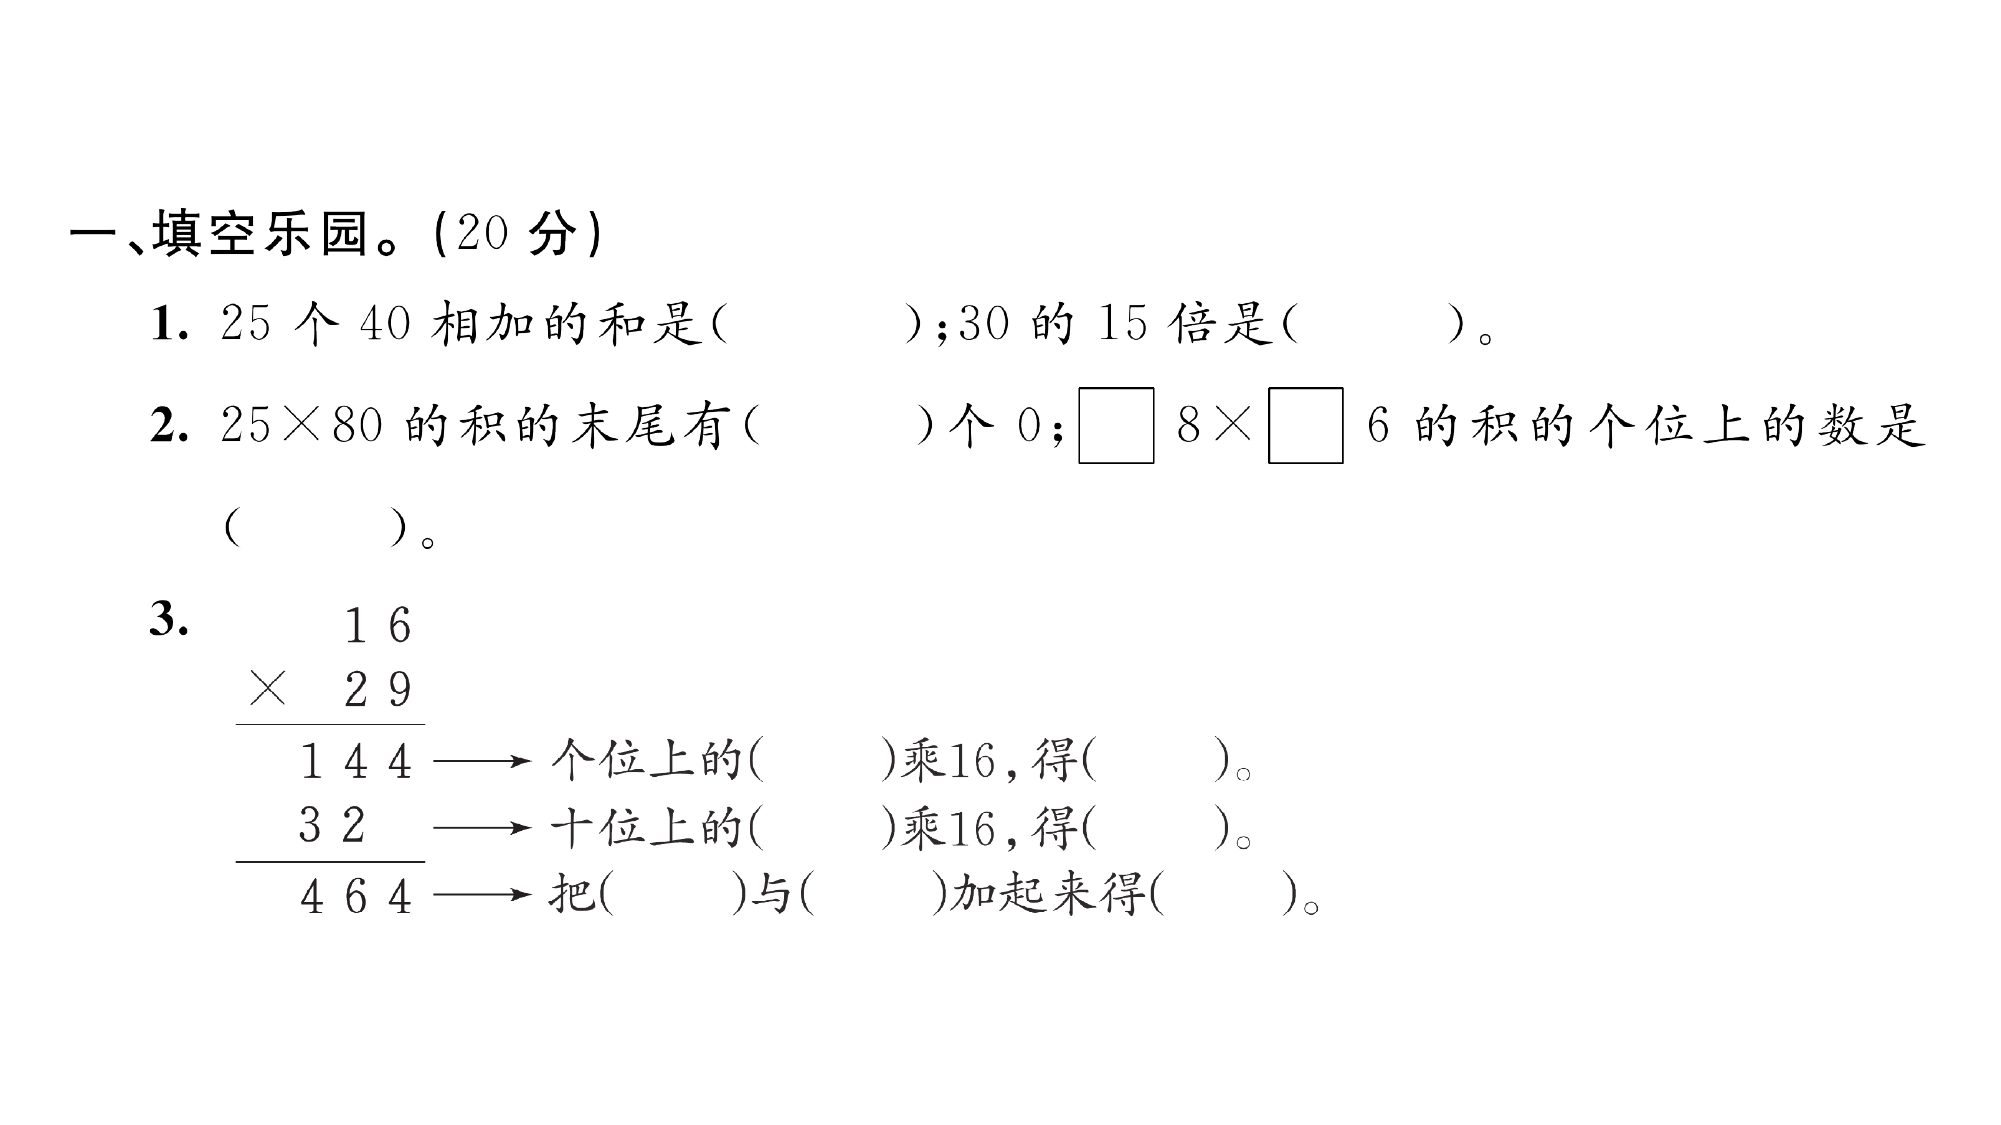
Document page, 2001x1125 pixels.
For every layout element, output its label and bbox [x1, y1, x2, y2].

picture [66, 191, 1957, 933]
